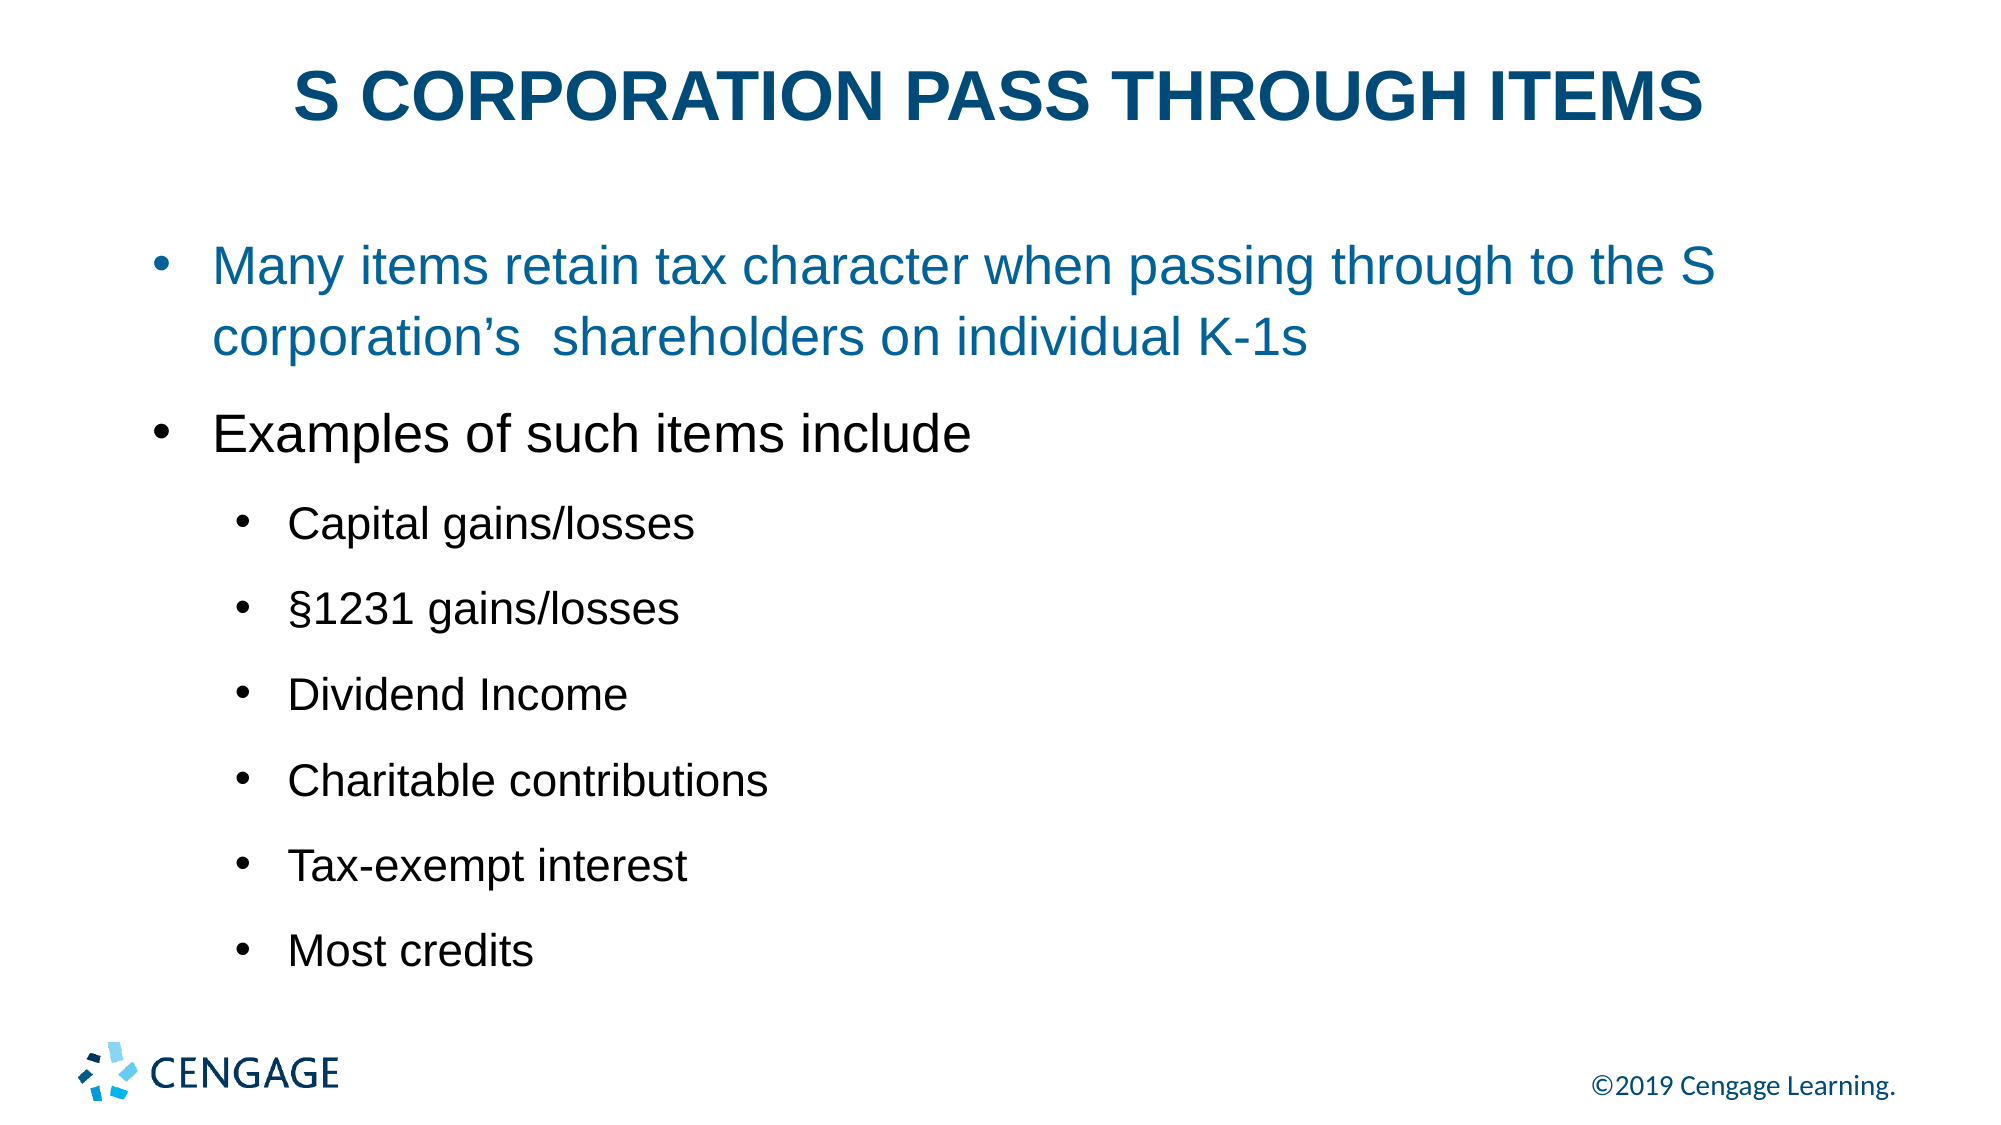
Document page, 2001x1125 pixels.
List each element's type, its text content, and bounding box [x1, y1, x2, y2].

list Many items retain tax character when passing through to the S corporation’s shareholders on individual K-1s Examples of such items include Capital gains/losses §1231 gains/losses Dividend Income Charitable contributions Tax-exempt interest Most credits [137, 216, 1863, 1027]
picture [78, 1042, 338, 1101]
title S CORPORATION PASS THROUGH ITEMS [137, 22, 1863, 173]
